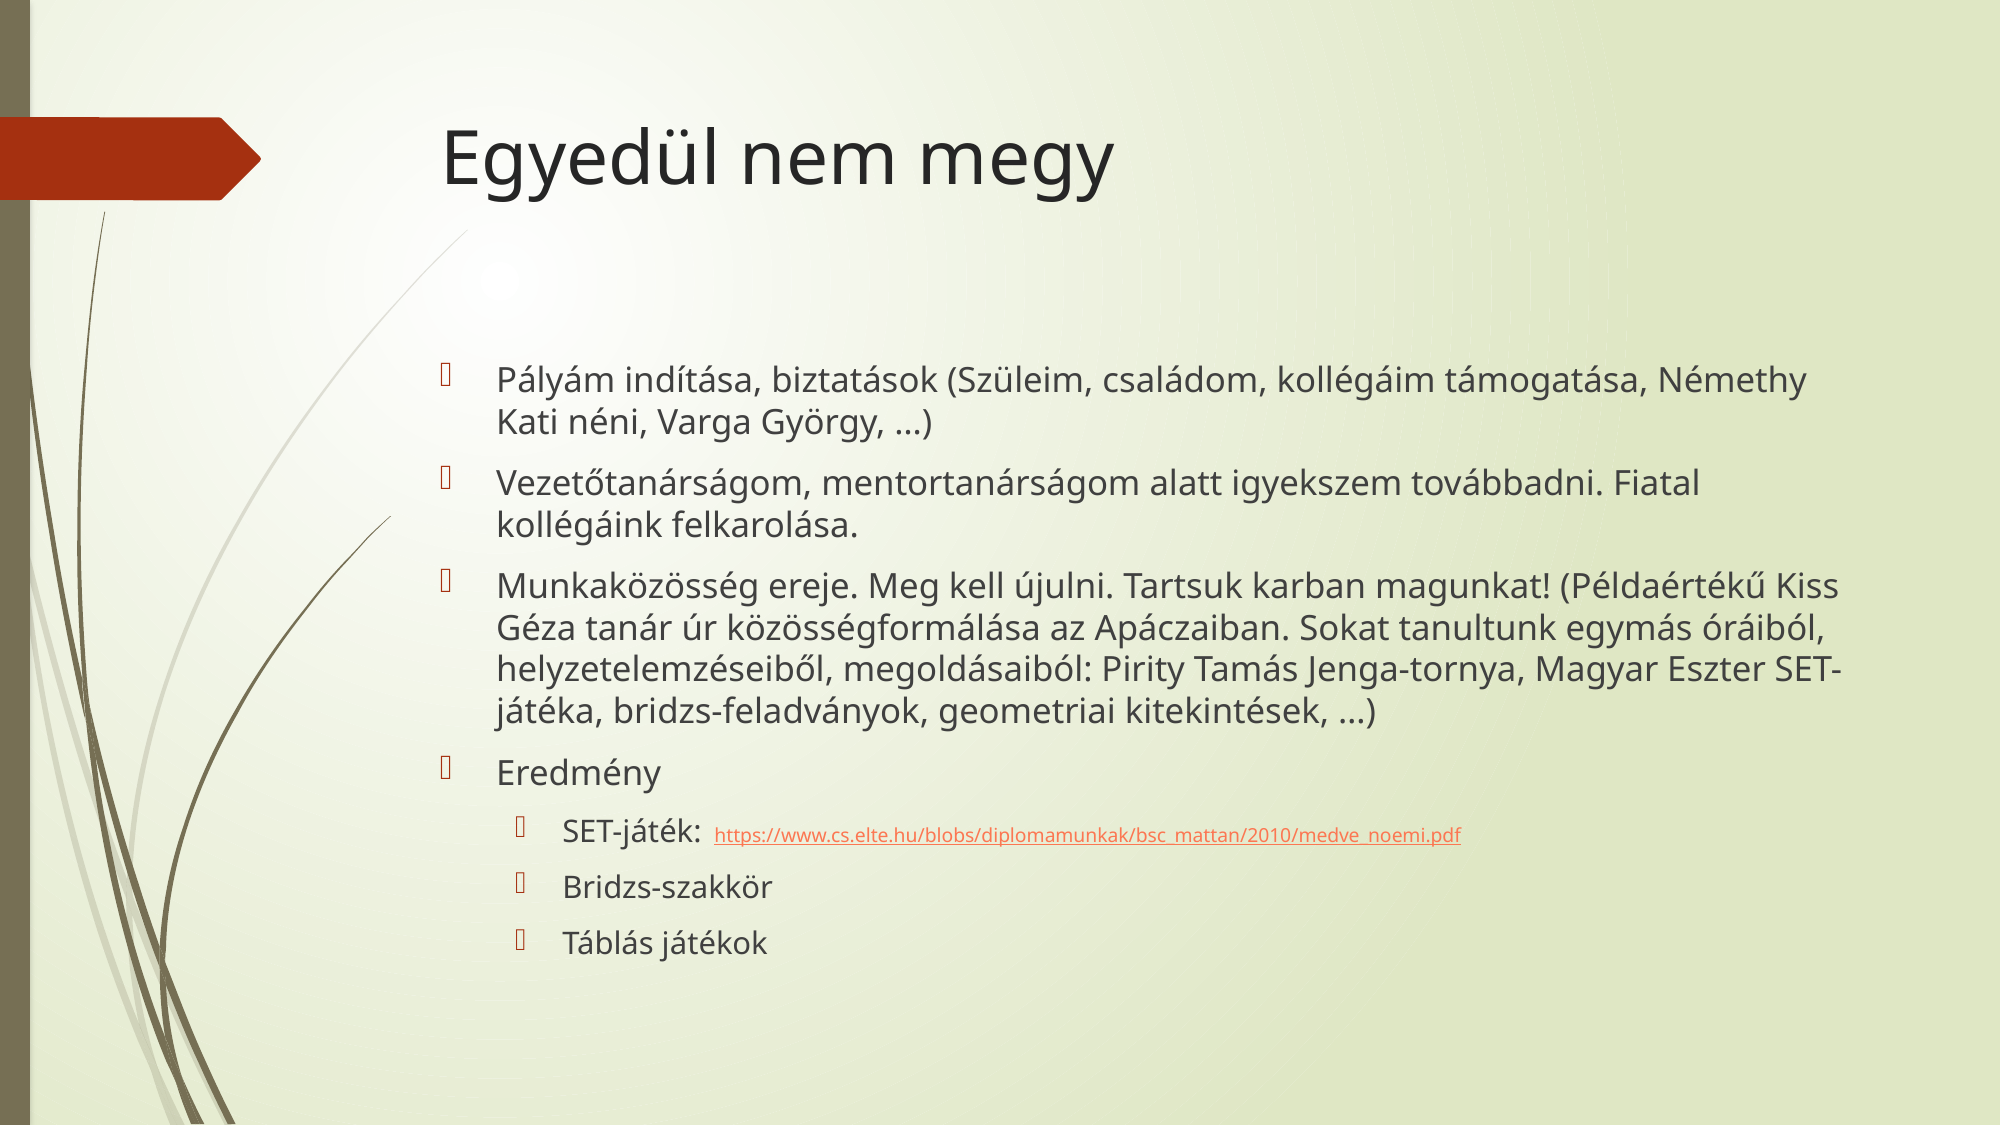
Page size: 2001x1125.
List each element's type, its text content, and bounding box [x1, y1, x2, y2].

title Egyedül nem megy [424, 102, 1888, 313]
list Pályám indítása, biztatások (Szüleim, családom, kollégáim támogatása, Némethy Kati néni, Varga György, …) Vezetőtanárságom, mentortanárságom alatt igyekszem továbbadni. Fiatal kollégáink felkarolása. Munkaközösség ereje. Meg kell újulni. Tartsuk karban magunkat! (Példaértékű Kiss Géza tanár úr közösségformálása az Apáczaiban. Sokat tanultunk egymás óráiból, helyzetelemzéseiből, megoldásaiból: Pirity Tamás Jenga-tornya, Magyar Eszter SET-játéka, bridzs-feladványok, geometriai kitekintések, …) Eredmény SET-játék: https://www.cs.elte.hu/blobs/diplomamunkak/bsc_mattan/2010/medve_noemi.pdf Bridzs-szakkör Táblás játékok [424, 349, 1888, 971]
